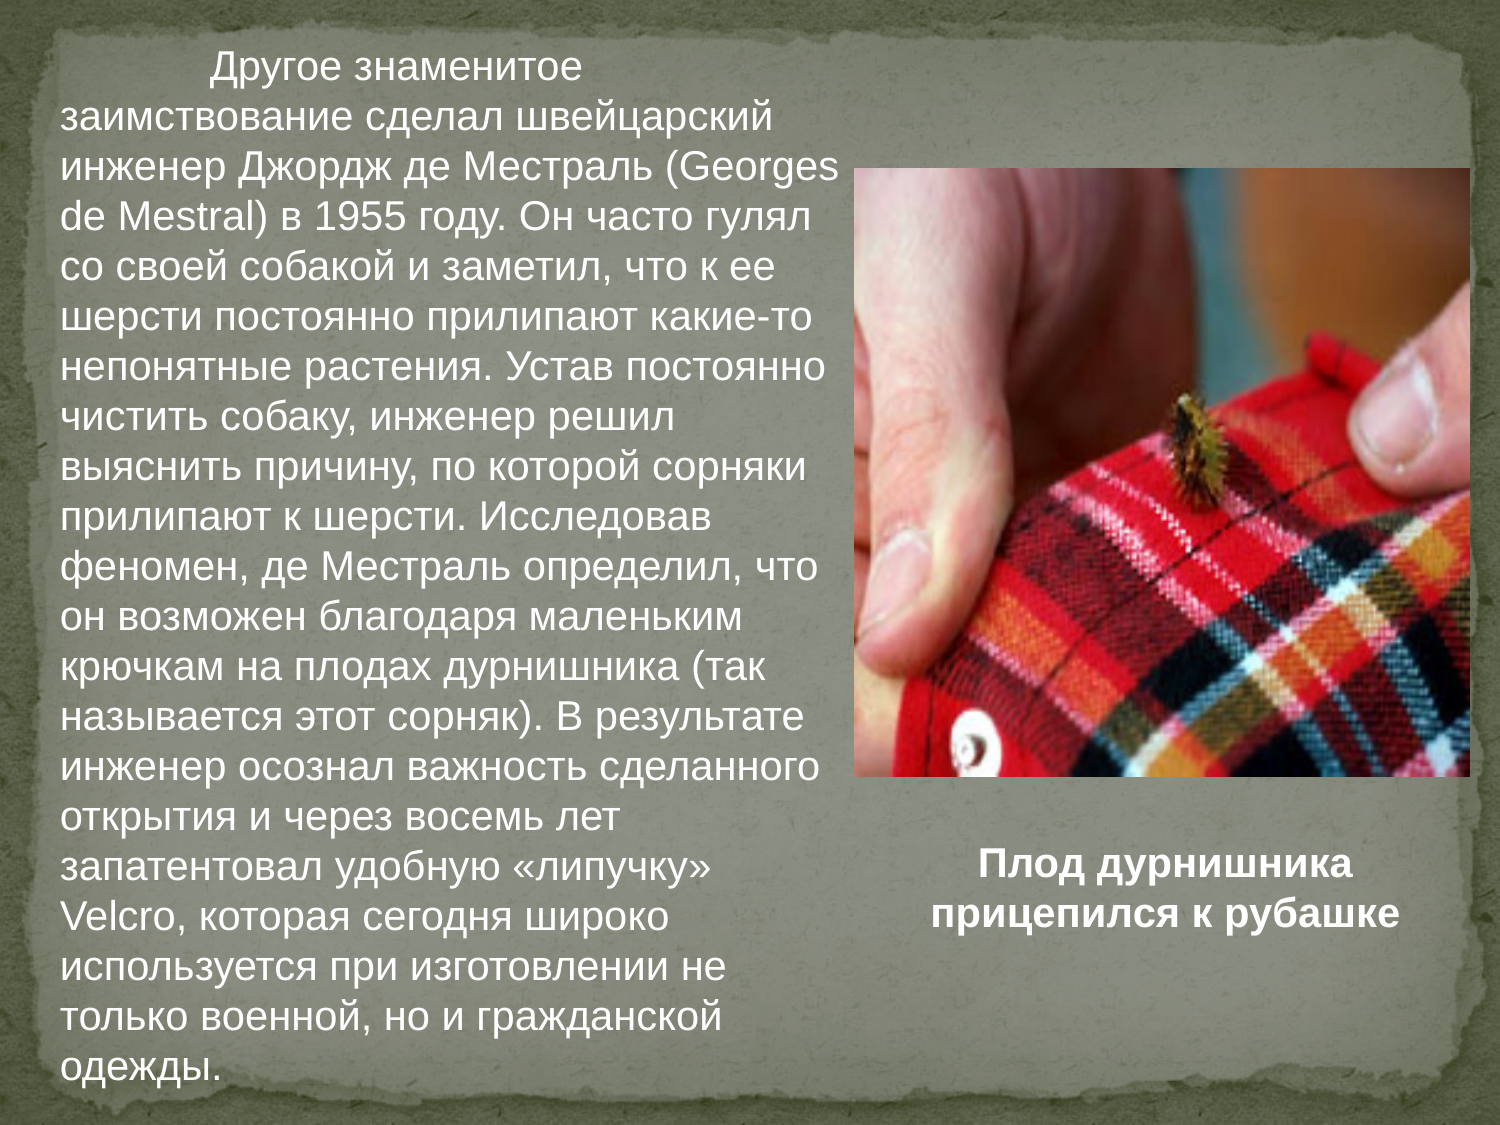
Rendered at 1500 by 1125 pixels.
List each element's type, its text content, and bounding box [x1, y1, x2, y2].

list Другое знаменитое заимствование сделал швейцарский инженер Джордж де Местраль (Georges de Mestral) в 1955 году. Он часто гулял со своей собакой и заметил, что к ее шерсти постоянно прилипают какие-то непонятные растения. Устав постоянно чистить собаку, инженер решил выяснить причину, по которой сорняки прилипают к шерсти. Исследовав феномен, де Местраль определил, что он возможен благодаря маленьким крючкам на плодах дурнишника (так называется этот сорняк). В результате инженер осознал важность сделанного открытия и через восемь лет запатентовал удобную «липучку» Velcro, которая сегодня широко используется при изготовлении не только военной, но и гражданской одежды. [0, 30, 864, 1040]
picture [854, 168, 1470, 778]
text_box Плод дурнишника прицепился к рубашке [862, 828, 1469, 944]
